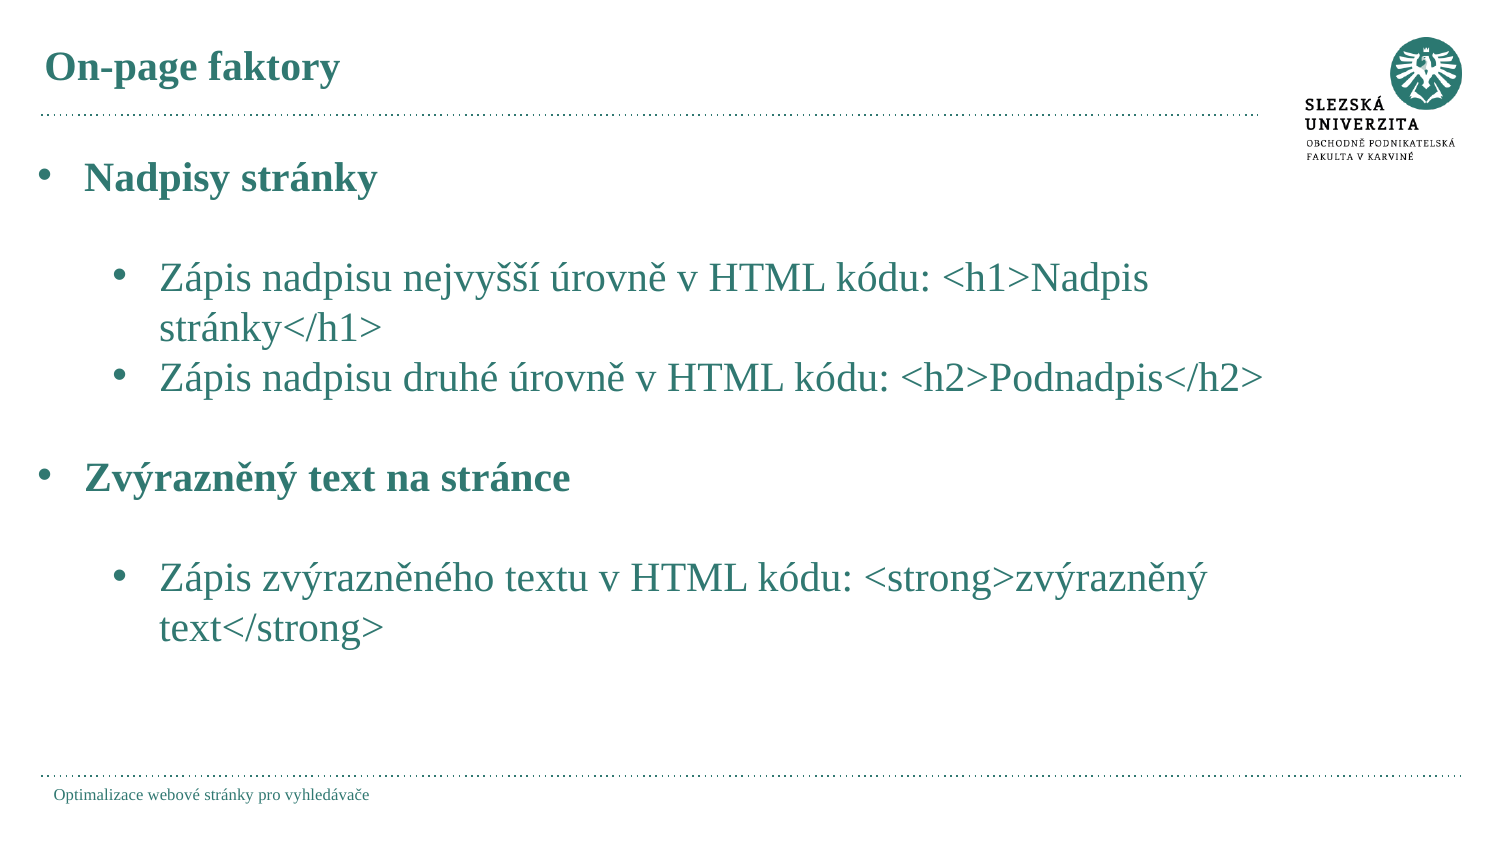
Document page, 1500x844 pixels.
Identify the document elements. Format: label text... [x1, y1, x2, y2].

text_box Nadpisy stránky Zápis nadpisu nejvyšší úrovně v HTML kódu: <h1>Nadpis stránky</h1> Zápis nadpisu druhé úrovně v HTML kódu: <h2>Podnadpis</h2> Zvýrazněný text na stránce Zápis zvýrazněného textu v HTML kódu: <strong>zvýrazněný text</strong> [22, 142, 1396, 658]
picture [1305, 37, 1462, 160]
title On-page faktory [29, 31, 1306, 115]
footer Optimalizace webové stránky pro vyhledávače [38, 776, 514, 822]
